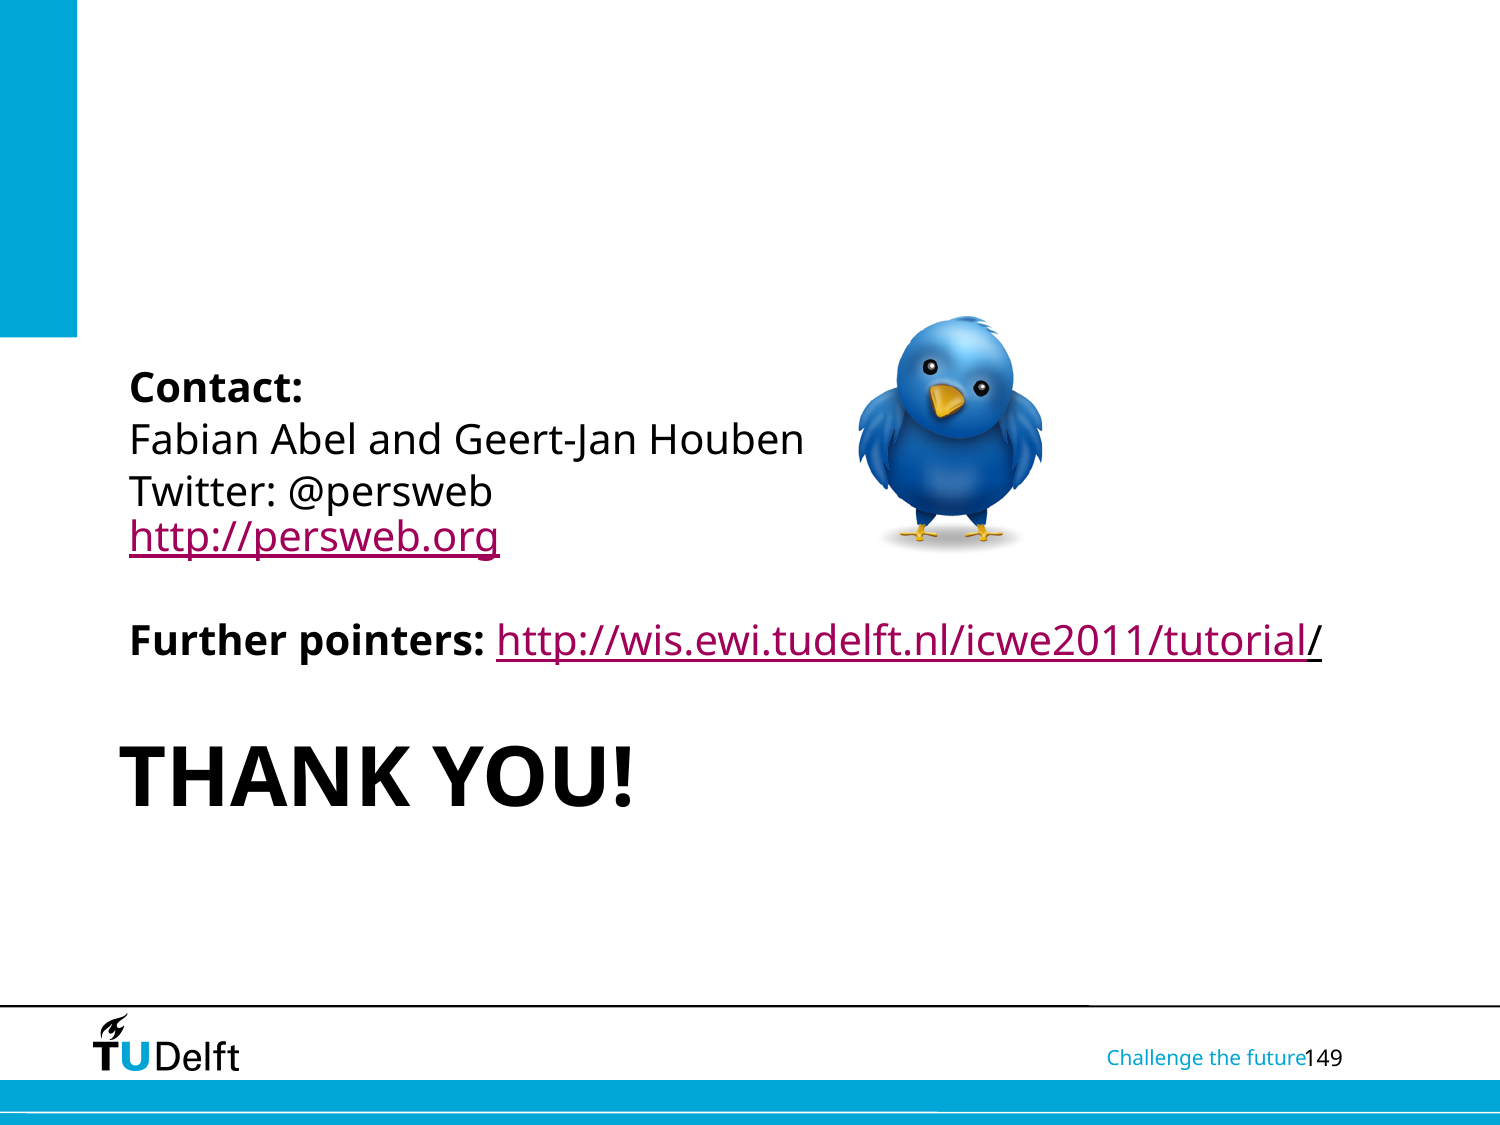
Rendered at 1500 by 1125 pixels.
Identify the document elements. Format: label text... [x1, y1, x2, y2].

list Contact: Fabian Abel and Geert-Jan Houben Twitter: @persweb http://persweb.org Further pointers: http://wis.ewi.tudelft.nl/icwe2011/tutorial/ [128, 424, 1405, 672]
picture [93, 1013, 239, 1071]
picture [830, 316, 1069, 555]
title Thank You! [118, 722, 1394, 947]
